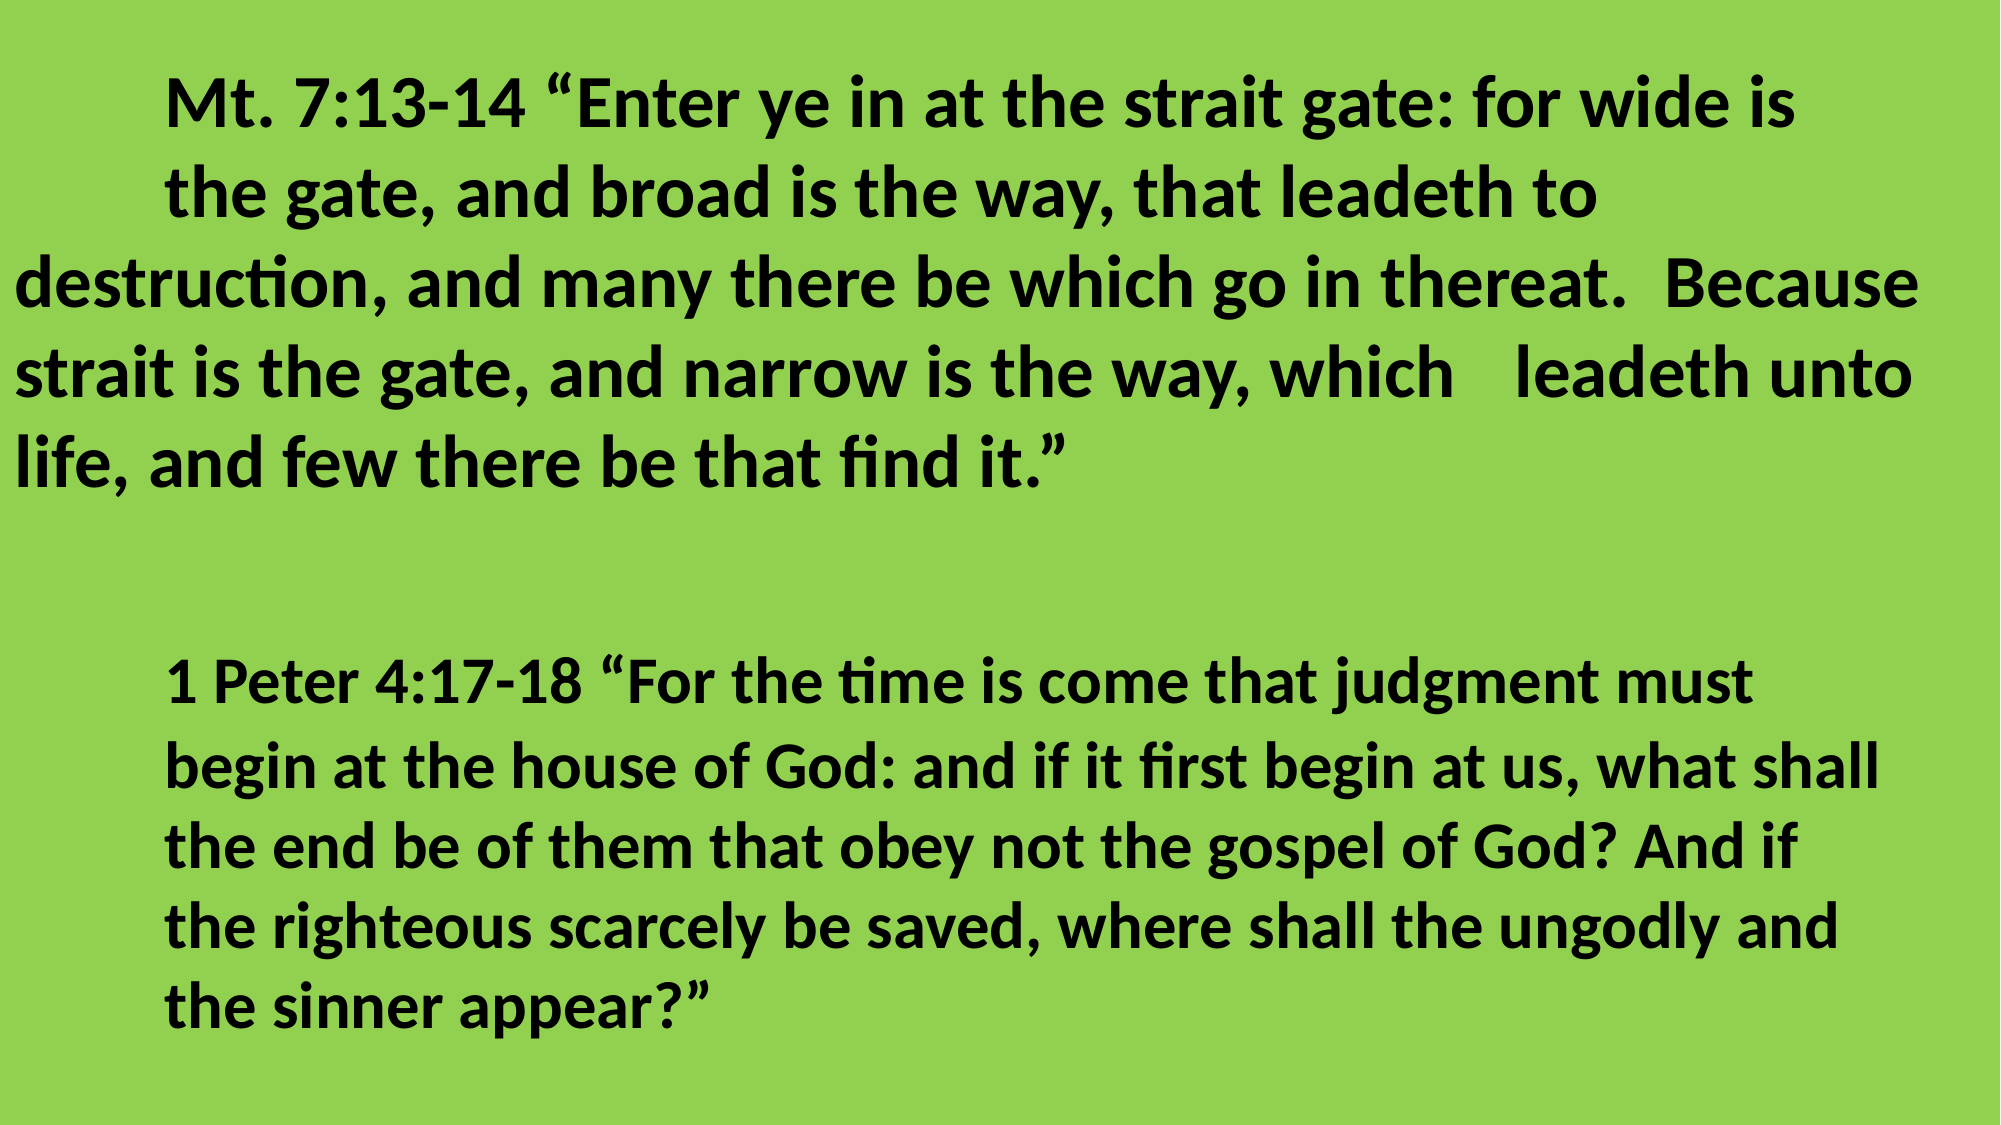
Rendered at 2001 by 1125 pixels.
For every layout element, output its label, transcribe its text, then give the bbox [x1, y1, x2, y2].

text_box Mt. 7:13-14 “Enter ye in at the strait gate: for wide is the gate, and broad is the way, that leadeth to destruction, and many there be which go in thereat. Because strait is the gate, and narrow is the way, which leadeth unto life, and few there be that find it.” 1 Peter 4:17-18 “For the time is come that judgment must begin at the house of God: and if it first begin at us, what shall the end be of them that obey not the gospel of God? And if the righteous scarcely be saved, where shall the ungodly and the sinner appear?” [0, 0, 2000, 1125]
